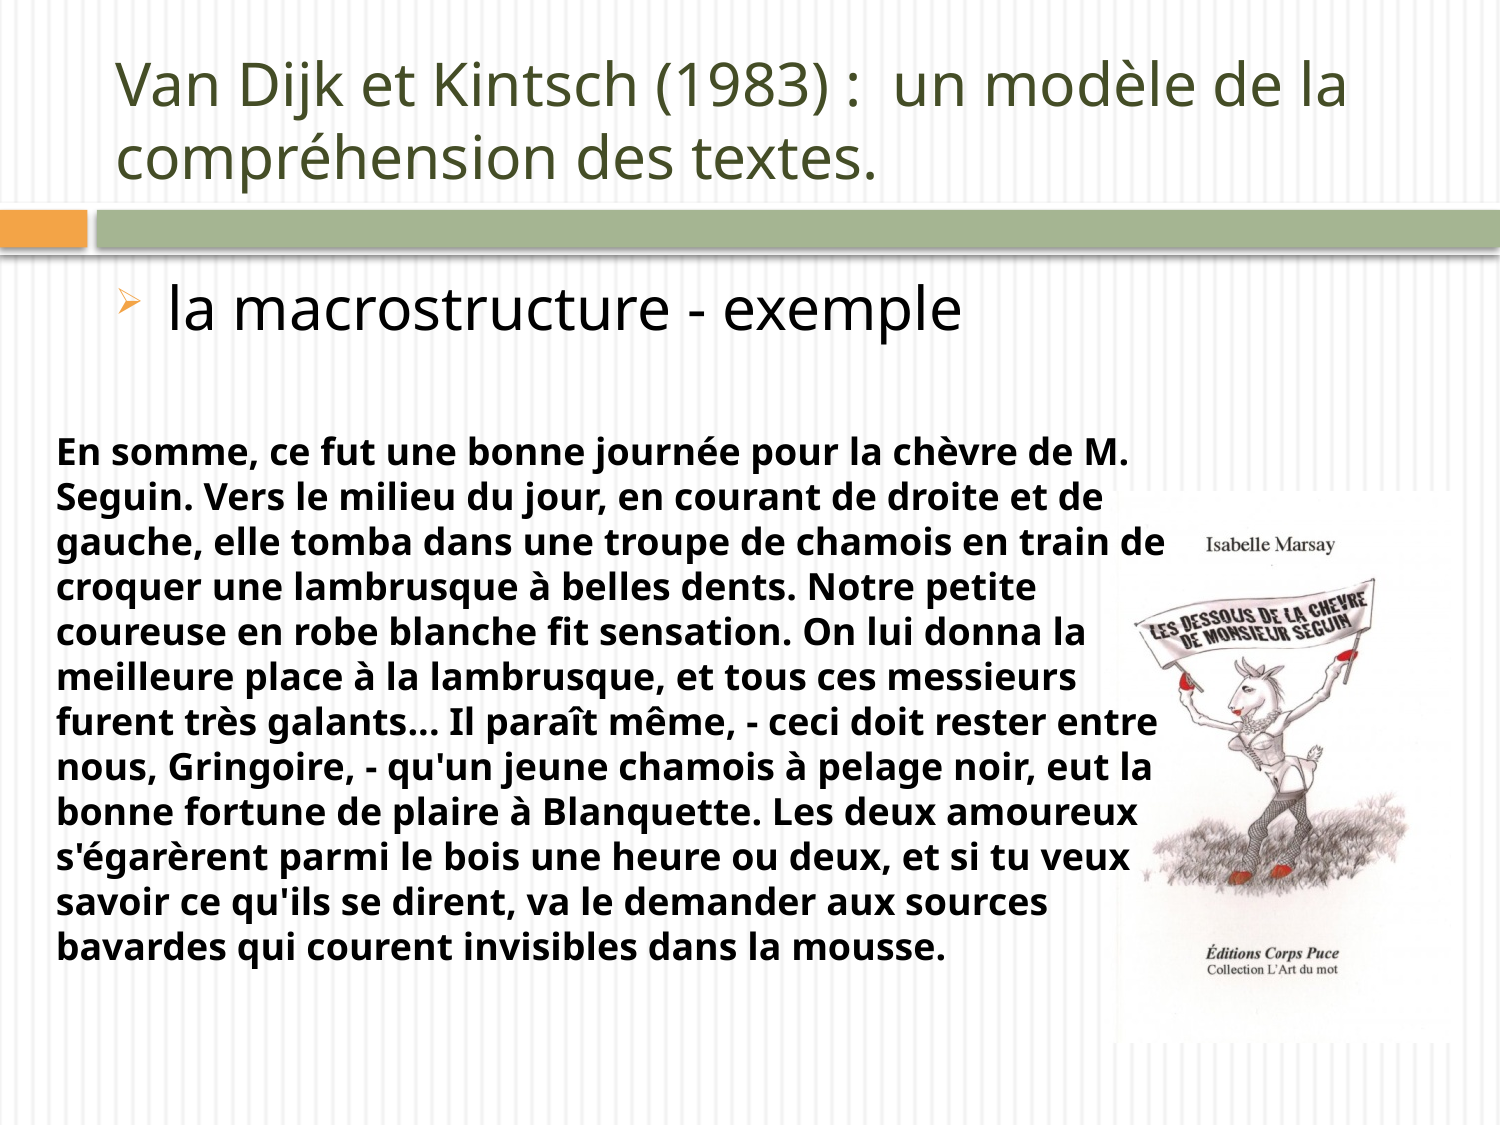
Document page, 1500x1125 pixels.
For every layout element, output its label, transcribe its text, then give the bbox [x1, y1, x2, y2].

picture [1104, 491, 1451, 1043]
title Van Dijk et Kintsch (1983) : un modèle de la compréhension des textes. [100, 37, 1439, 201]
text_box En somme, ce fut une bonne journée pour la chèvre de M. Seguin. Vers le milieu du jour, en courant de droite et de gauche, elle tomba dans une troupe de chamois en train de croquer une lambrusque à belles dents. Notre petite coureuse en robe blanche fit sensation. On lui donna la meilleure place à la lambrusque, et tous ces messieurs furent très galants... Il paraît même, - ceci doit rester entre nous, Gringoire, - qu'un jeune chamois à pelage noir, eut la bonne fortune de plaire à Blanquette. Les deux amoureux s'égarèrent parmi le bois une heure ou deux, et si tu veux savoir ce qu'ils se dirent, va le demander aux sources bavardes qui courent invisibles dans la mousse. [41, 420, 1187, 1066]
list la macrostructure - exemple [100, 262, 1439, 490]
